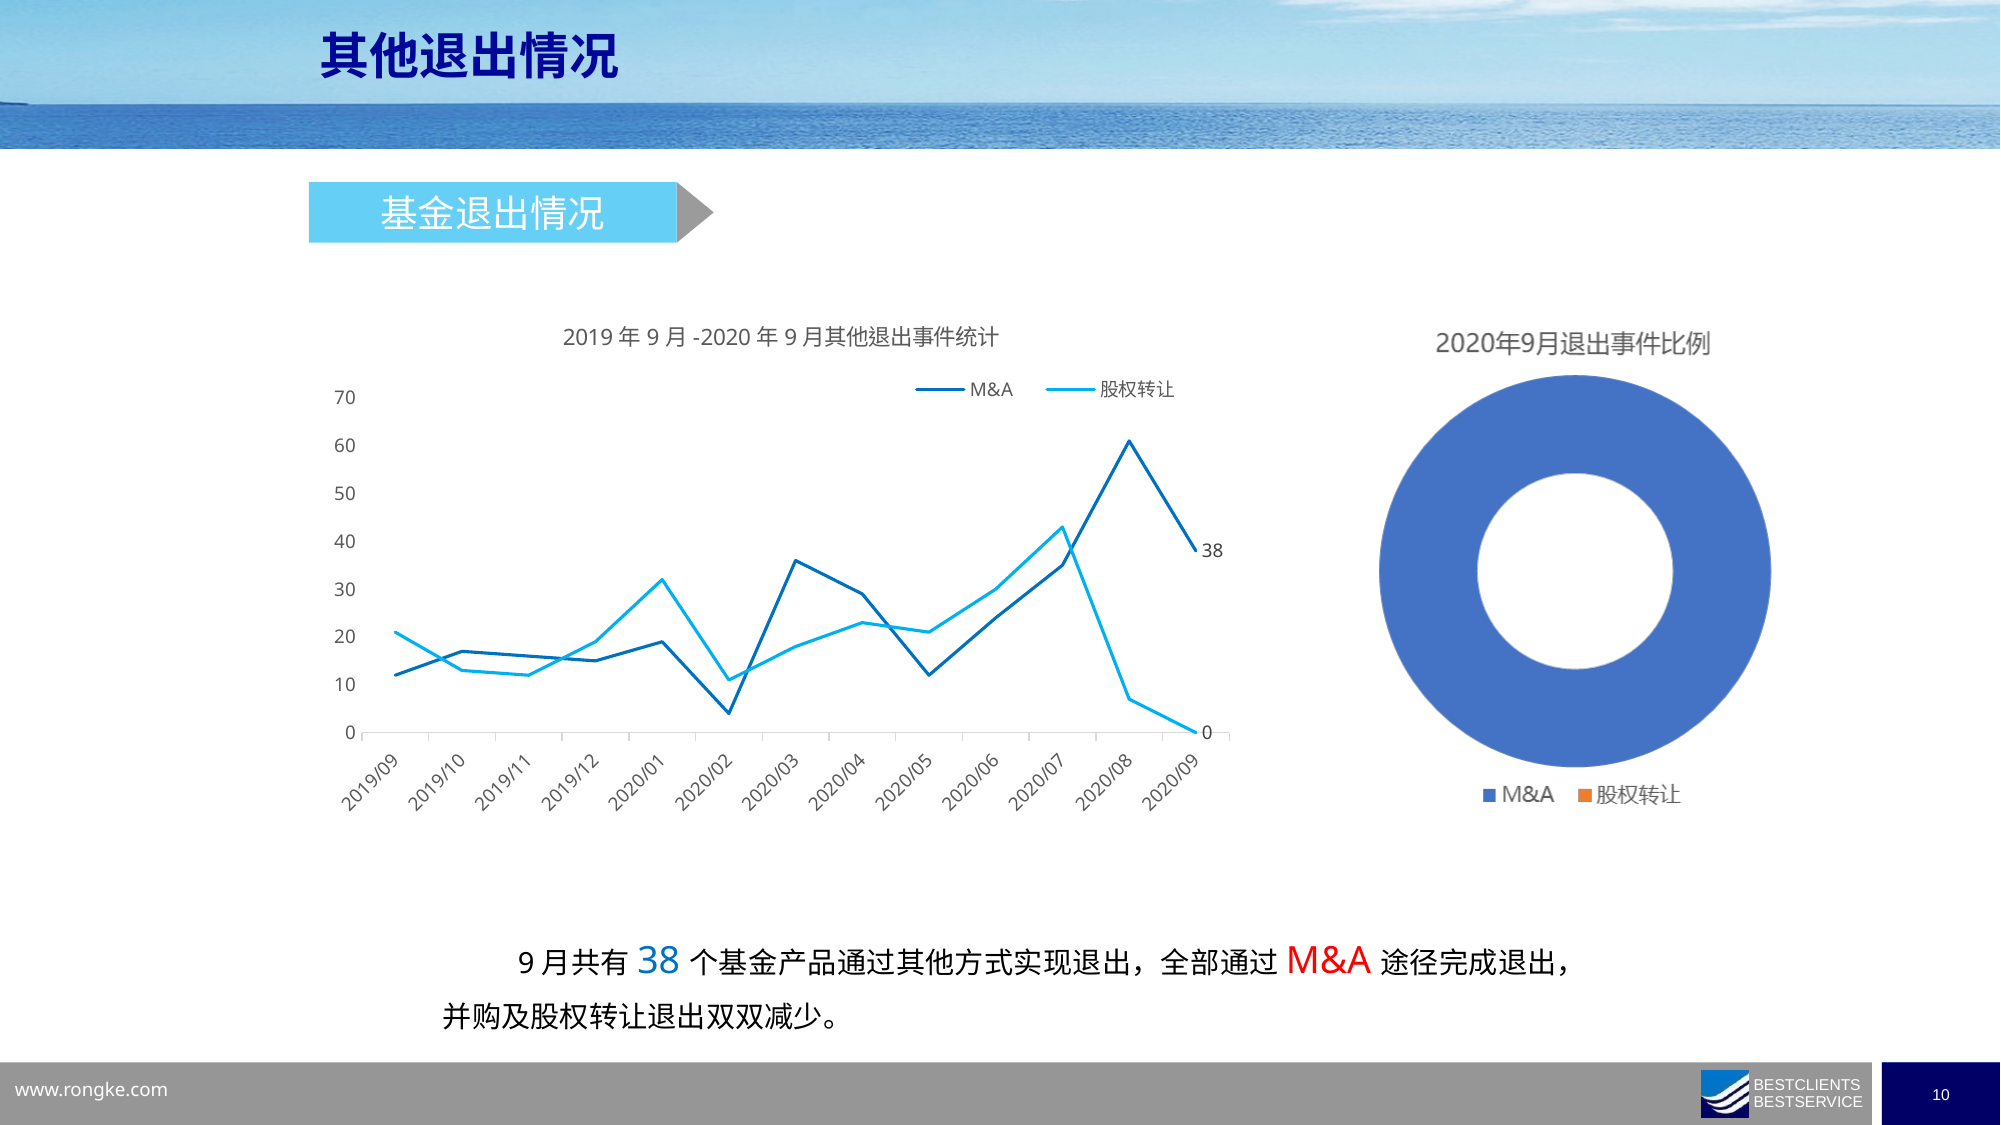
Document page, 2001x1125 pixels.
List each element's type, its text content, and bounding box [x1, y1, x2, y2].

chart [308, 296, 1254, 828]
text_box 其他退出情况 [304, 23, 1655, 129]
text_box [308, 182, 714, 243]
text_box 9月共有38个基金产品通过其他方式实现退出，全部通过M&A途径完成退出，并购及股权转让退出双双减少。 [442, 913, 1557, 1034]
picture [0, 0, 2000, 149]
picture [1295, 296, 1838, 828]
picture [1701, 1070, 1749, 1118]
